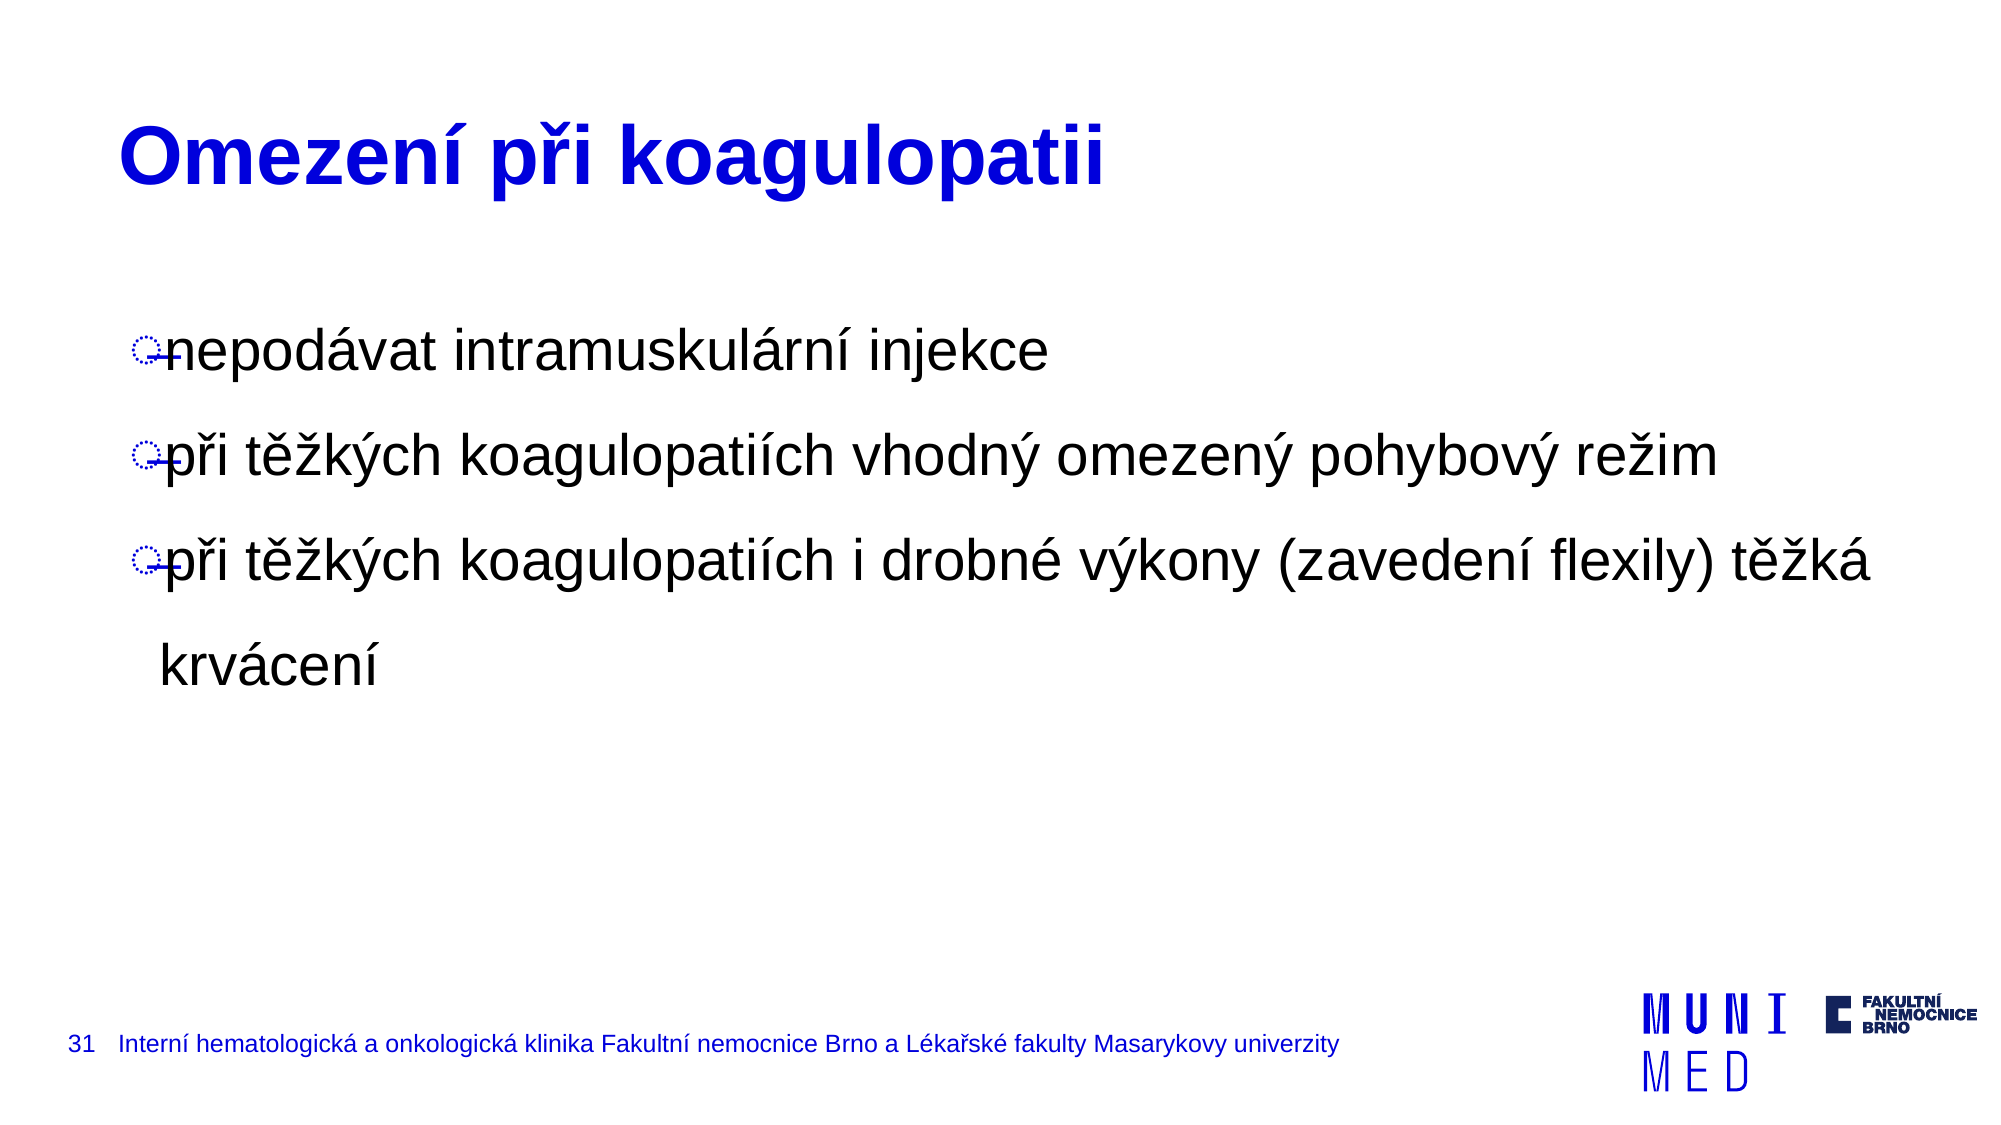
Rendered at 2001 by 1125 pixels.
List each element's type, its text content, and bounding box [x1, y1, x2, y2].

list nepodávat intramuskulární injekce při těžkých koagulopatiích vhodný omezený pohybový režim při těžkých koagulopatiích i drobné výkony (zavedení flexily) těžká krvácení [118, 277, 1883, 957]
footer Interní hematologická a onkologická klinika Fakultní nemocnice Brno a Lékařské fakulty Masarykovy univerzity [118, 1021, 1418, 1063]
title Omezení při koagulopatii [118, 118, 1883, 193]
slide_number 31 [67, 1021, 110, 1063]
